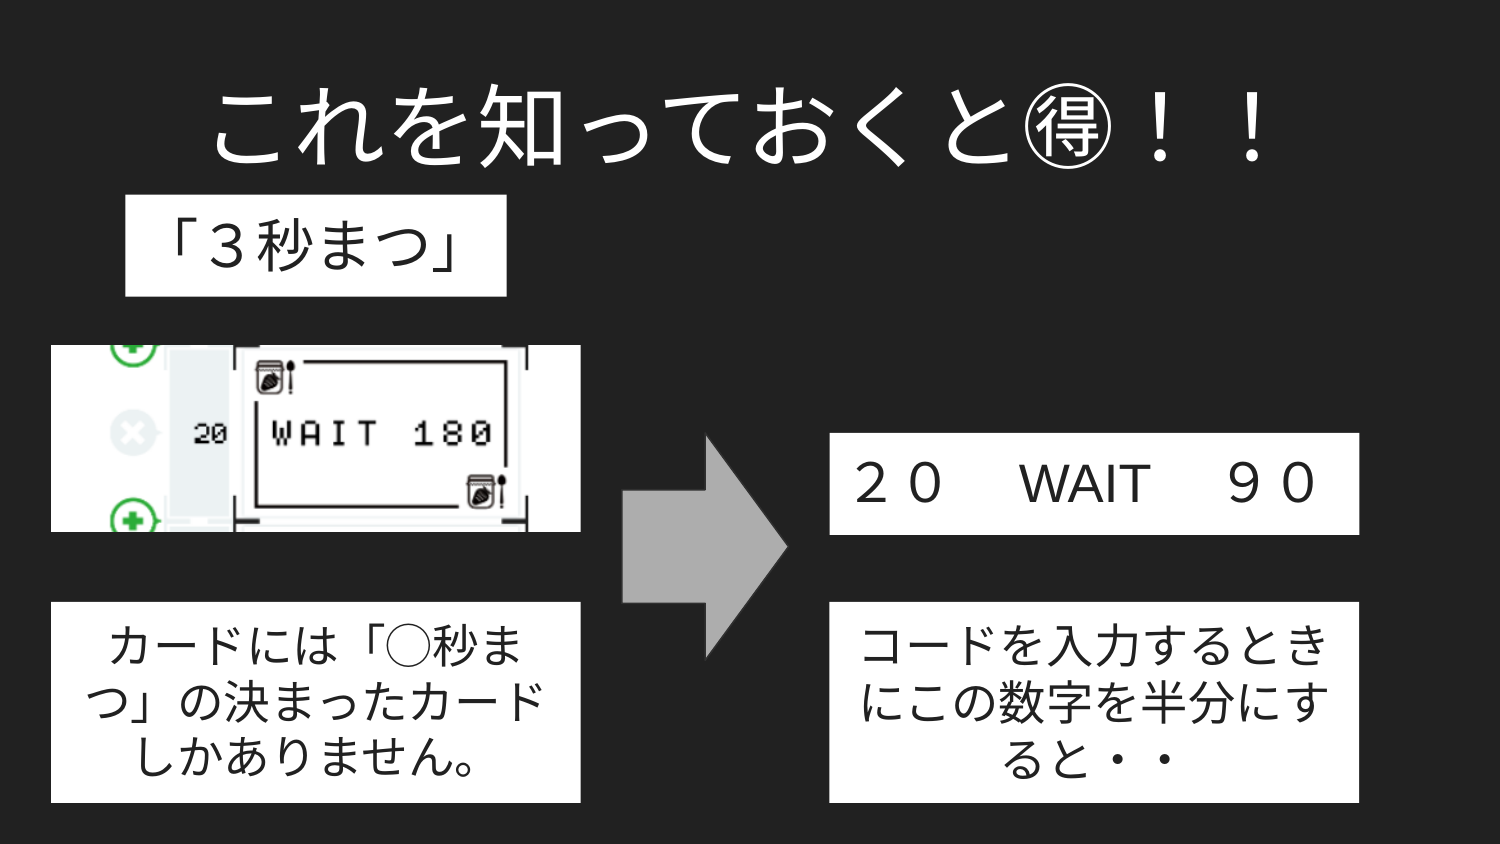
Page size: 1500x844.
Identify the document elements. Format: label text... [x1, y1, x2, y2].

subtitle カードには「◯秒まつ」の決まったカードしかありません。 [51, 601, 581, 803]
subtitle ２０ WAIT ９０ [829, 432, 1360, 535]
subtitle コードを入力するときにこの数字を半分にすると・・ [829, 601, 1360, 803]
subtitle 「３秒まつ」 [125, 194, 507, 297]
text_box [621, 432, 789, 661]
picture [50, 345, 582, 532]
title これを知っておくと🉐！！ [51, 53, 1449, 195]
